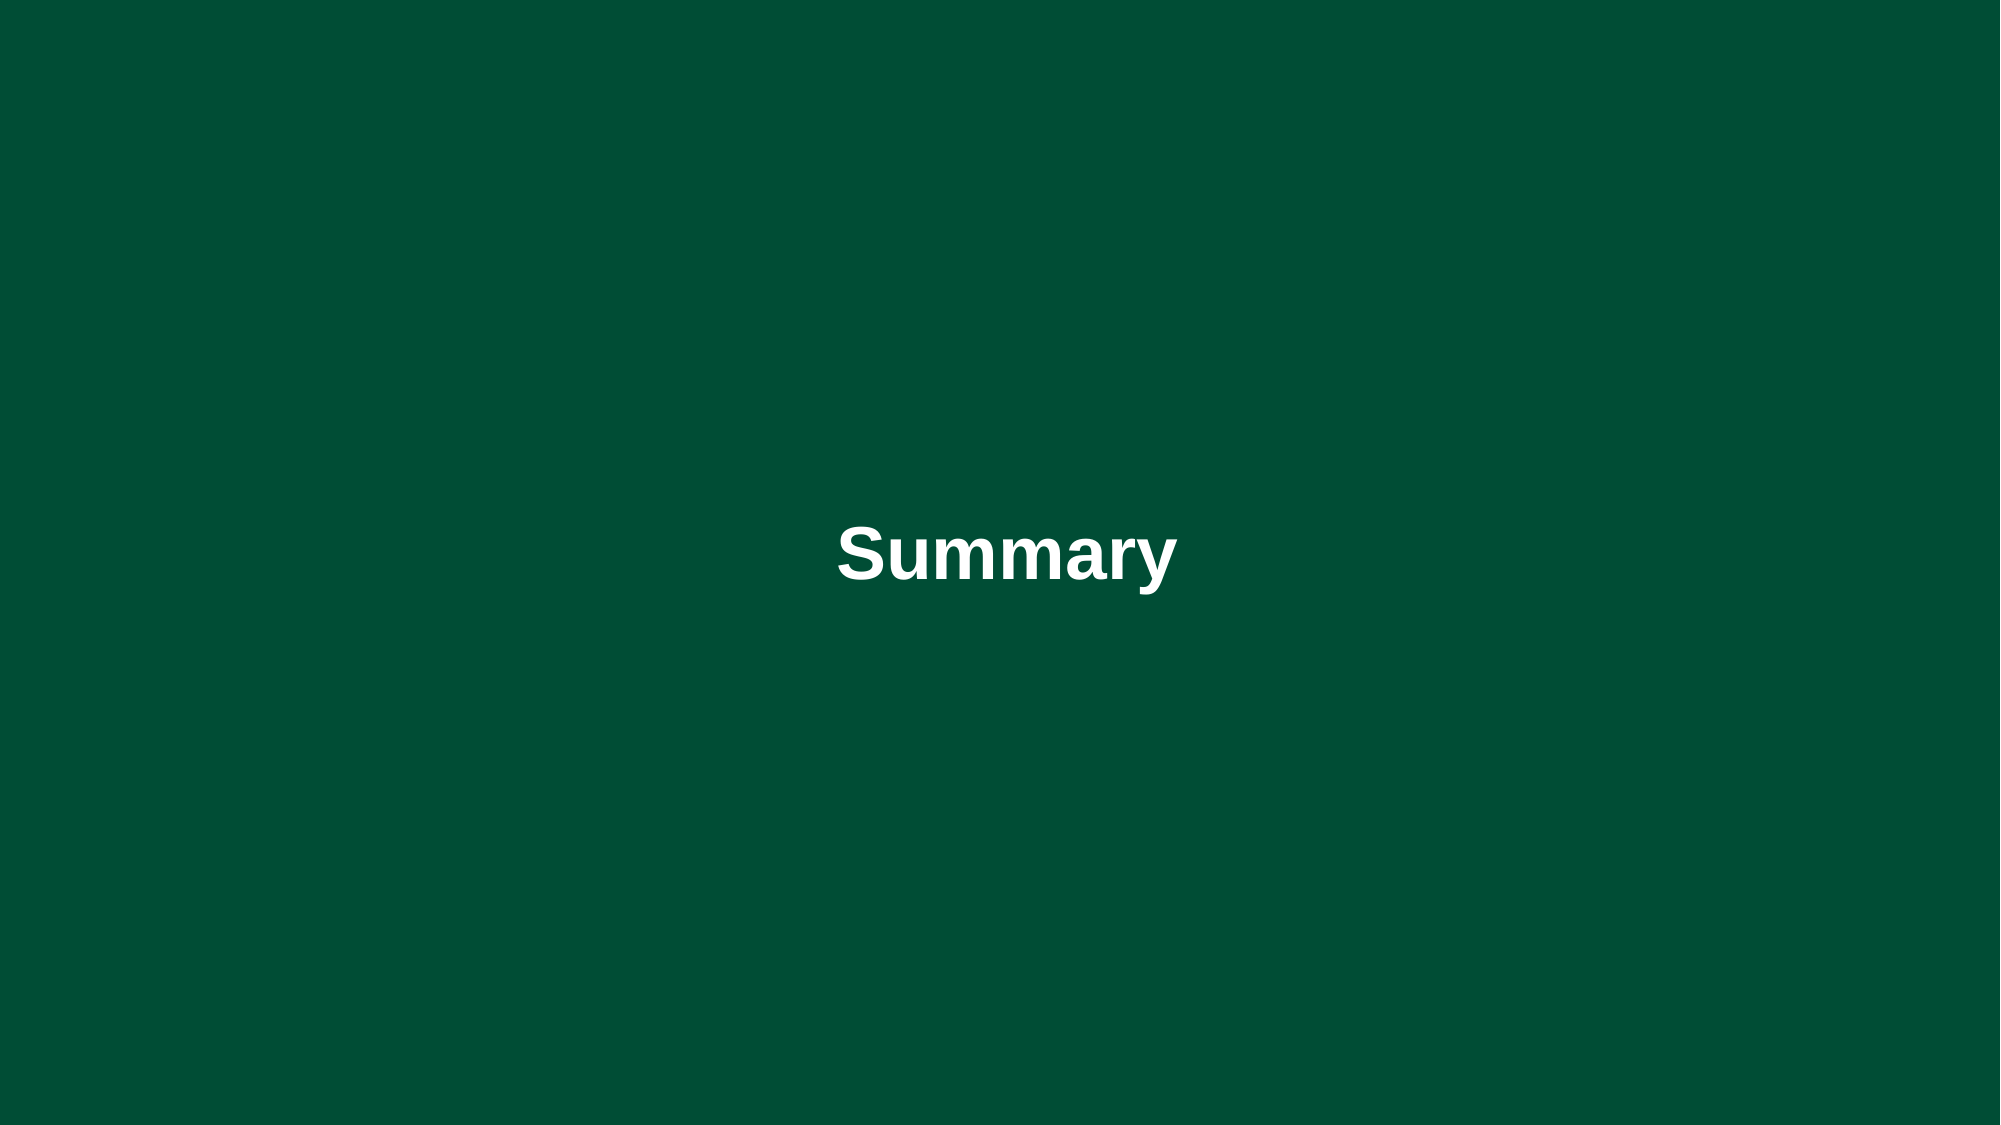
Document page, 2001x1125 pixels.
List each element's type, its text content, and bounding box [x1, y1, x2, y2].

text_box Summary [821, 497, 1640, 602]
